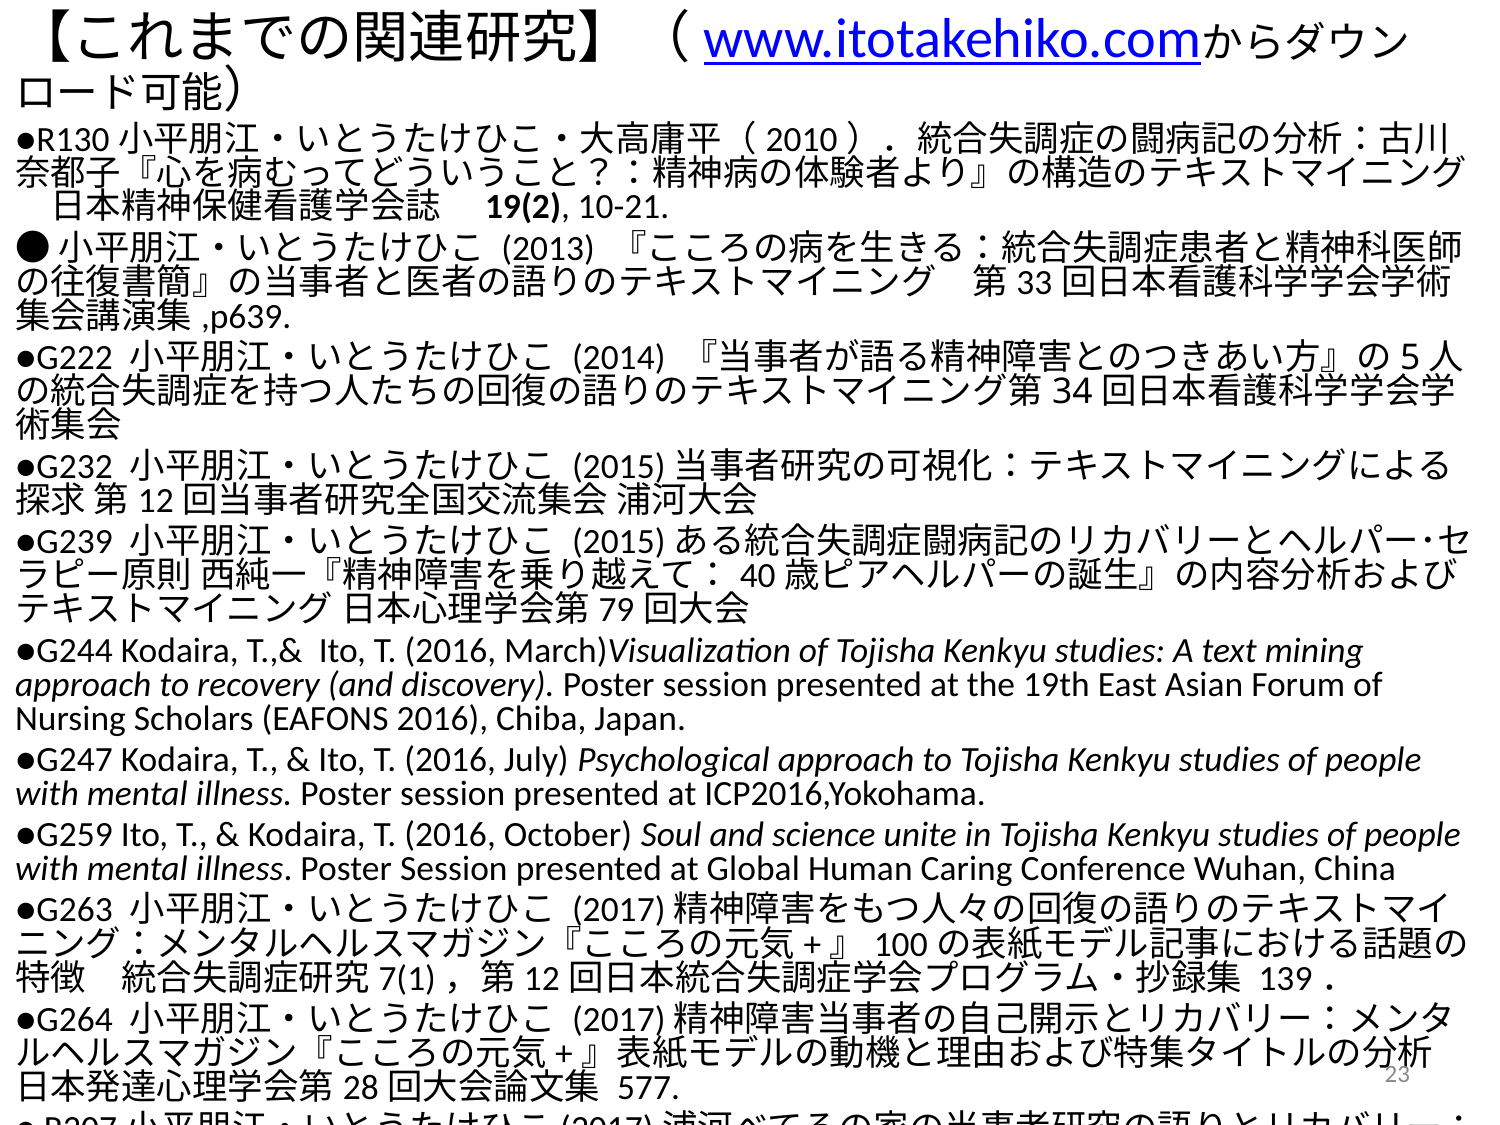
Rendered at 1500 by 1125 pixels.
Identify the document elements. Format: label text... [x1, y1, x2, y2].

list 【これまでの関連研究】（www.itotakehiko.comからダウンロード可能） ●R130小平朋江・いとうたけひこ・大高庸平（2010）．統合失調症の闘病記の分析：古川奈都子『心を病むってどういうこと？：精神病の体験者より』の構造のテキストマイニング 日本精神保健看護学会誌 19(2), 10-21. ●小平朋江・いとうたけひこ (2013) 『こころの病を生きる：統合失調症患者と精神科医師の往復書簡』の当事者と医者の語りのテキストマイニング 第33回日本看護科学学会学術集会講演集,p639. ●G222 小平朋江・いとうたけひこ (2014) 『当事者が語る精神障害とのつきあい方』の5人の統合失調症を持つ人たちの回復の語りのテキストマイニング第34回日本看護科学学会学術集会 ●G232 小平朋江・いとうたけひこ (2015)当事者研究の可視化：テキストマイニングによる探求 第12回当事者研究全国交流集会 浦河大会 ●G239 小平朋江・いとうたけひこ (2015)ある統合失調症闘病記のリカバリーとヘルパー･セラピー原則 西純一『精神障害を乗り越えて：40歳ピアヘルパーの誕生』の内容分析およびテキストマイニング 日本心理学会第79回大会 ●G244 Kodaira, T.,& Ito, T. (2016, March)Visualization of Tojisha Kenkyu studies: A text mining approach to recovery (and discovery). Poster session presented at the 19th East Asian Forum of Nursing Scholars (EAFONS 2016), Chiba, Japan. ●G247 Kodaira, T., & Ito, T. (2016, July) Psychological approach to Tojisha Kenkyu studies of people with mental illness. Poster session presented at ICP2016,Yokohama. ●G259 Ito, T., & Kodaira, T. (2016, October) Soul and science unite in Tojisha Kenkyu studies of people with mental illness. Poster Session presented at Global Human Caring Conference Wuhan, China ●G263 小平朋江・いとうたけひこ (2017)精神障害をもつ人々の回復の語りのテキストマイニング：メンタルヘルスマガジン『こころの元気+』100の表紙モデル記事における話題の特徴 統合失調症研究7(1)，第12回日本統合失調症学会プログラム・抄録集 139． ●G264 小平朋江・いとうたけひこ (2017)精神障害当事者の自己開示とリカバリー：メンタルヘルスマガジン『こころの元気+』表紙モデルの動機と理由および特集タイトルの分析 日本発達心理学会第28回大会論文集 577. ● R207小平朋江・いとうたけひこ(2017)浦河べてるの家の当事者研究の語りとリカバリー：テキストマイニング分析 心理科学 38(1),55-62． [0, 7, 1500, 1125]
slide_number 23 [1074, 1042, 1425, 1103]
